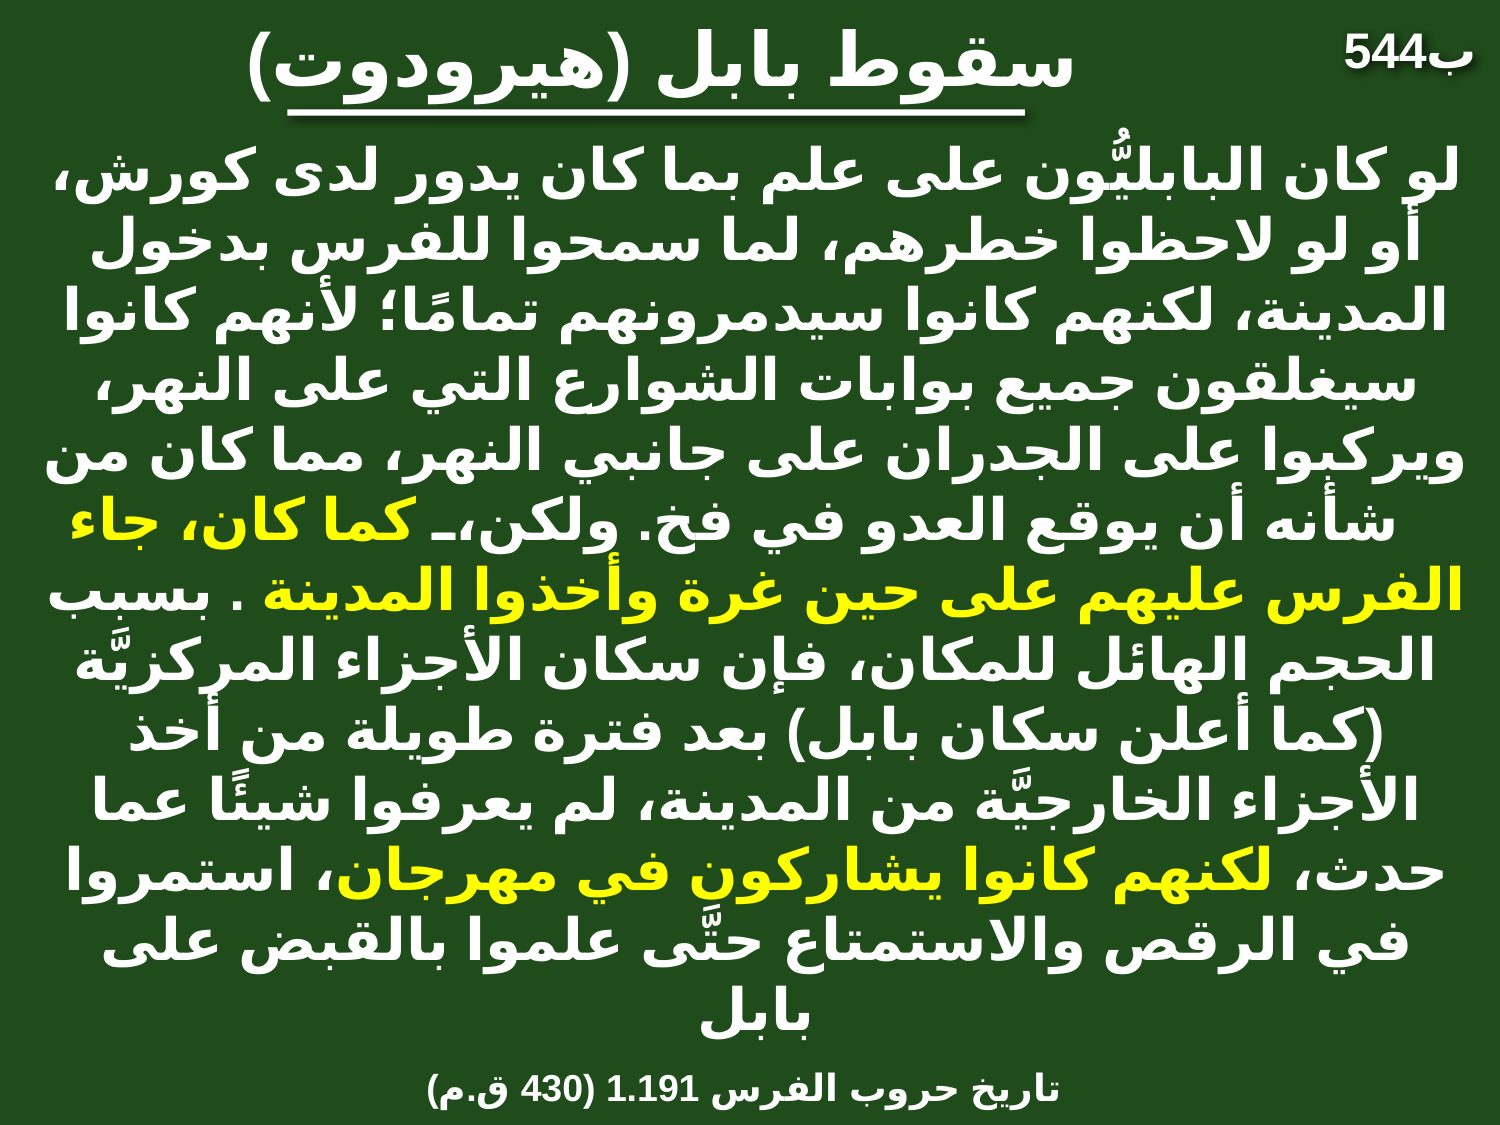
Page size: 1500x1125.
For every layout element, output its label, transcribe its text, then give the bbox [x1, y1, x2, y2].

text_box لو كان البابليُّون على علم بما كان يدور لدى كورش، أو لو لاحظوا خطرهم، لما سمحوا للفرس بدخول المدينة، لكنهم كانوا سيدمرونهم تمامًا؛ لأنهم كانوا سيغلقون جميع بوابات الشوارع التي على النهر، ويركبوا على الجدران على جانبي النهر، مما كان من شأنه أن يوقع العدو في فخ. ولكن، كما كان، جاء الفرس عليهم على حين غرة وأخذوا المدينة . بسبب الحجم الهائل للمكان، فإن سكان الأجزاء المركزيَّة (كما أعلن سكان بابل) بعد فترة طويلة من أخذ الأجزاء الخارجيَّة من المدينة، لم يعرفوا شيئًا عما حدث، لكنهم كانوا يشاركون في مهرجان، استمروا في الرقص والاستمتاع حتَّى علموا بالقبض على بابل [24, 124, 1488, 1057]
text_box تاريخ حروب الفرس 1.191 (430 ق.م) [0, 1057, 1494, 1117]
text_box 544ب [1328, 11, 1492, 87]
title سقوط بابل (هيرودوت) [24, 0, 1301, 113]
